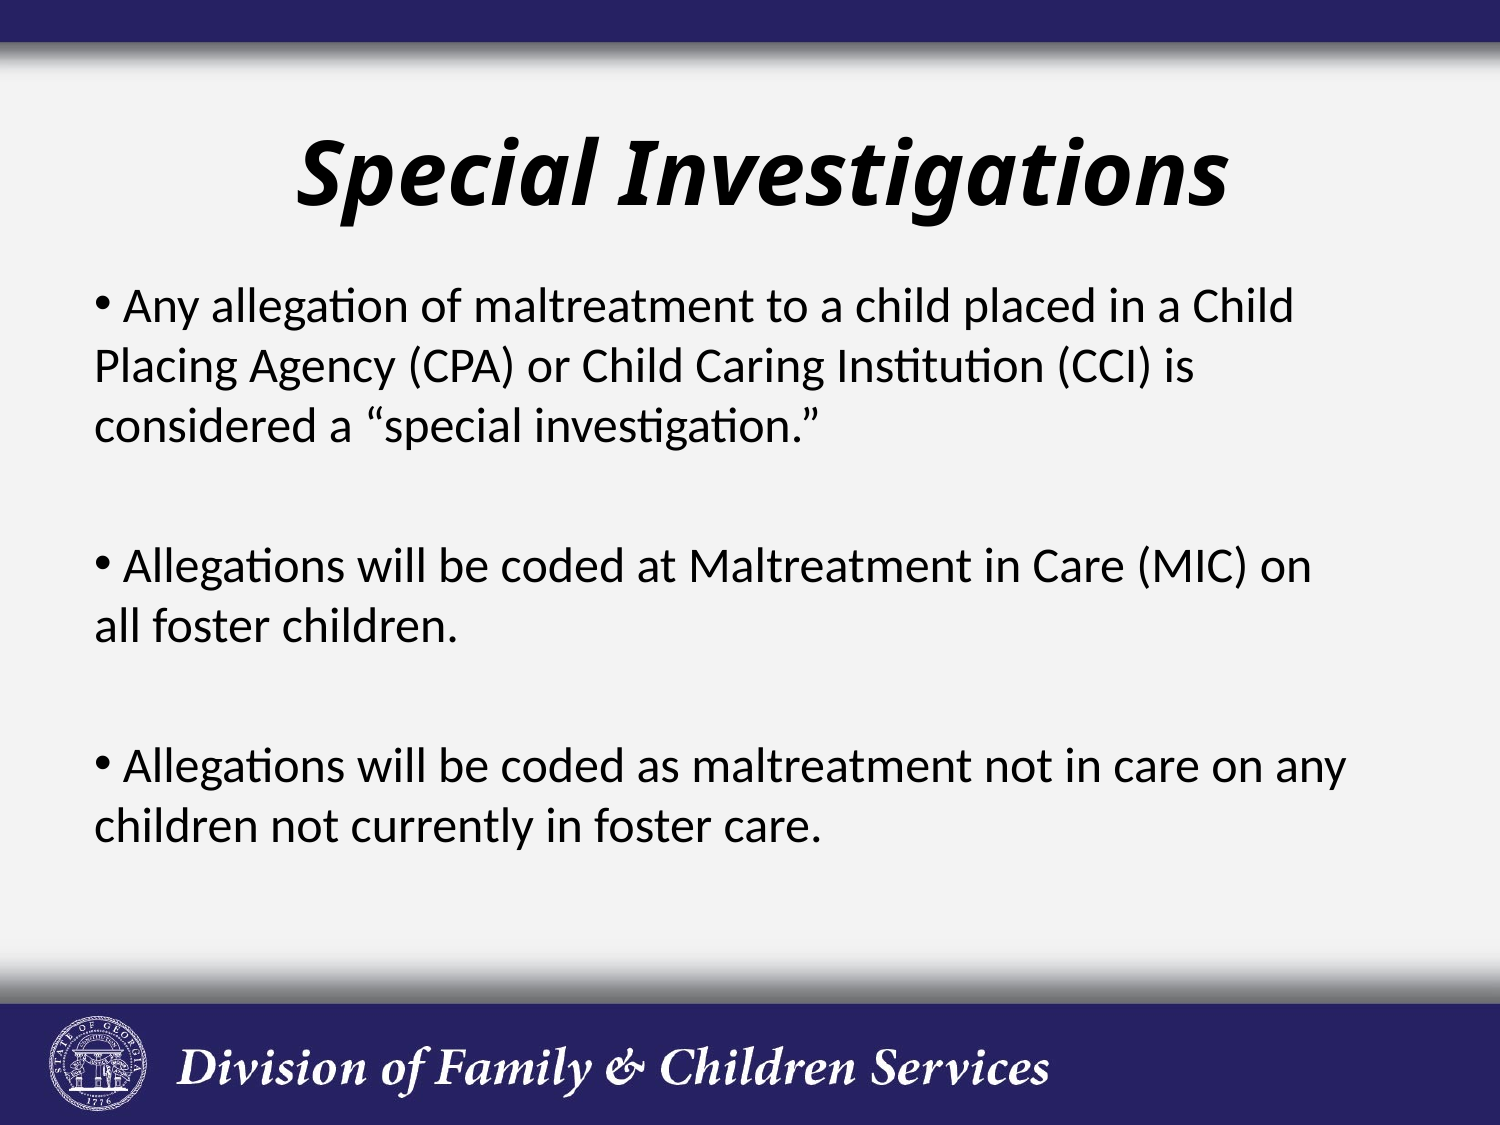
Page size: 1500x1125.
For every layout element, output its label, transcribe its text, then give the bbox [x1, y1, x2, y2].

picture [0, 0, 1500, 1125]
subtitle Any allegation of maltreatment to a child placed in a Child Placing Agency (CPA) or Child Caring Institution (CCI) is considered a “special investigation.” Allegations will be coded at Maltreatment in Care (MIC) on all foster children. Allegations will be coded as maltreatment not in care on any children not currently in foster care. [79, 264, 1367, 923]
title Special Investigations [54, 108, 1475, 232]
